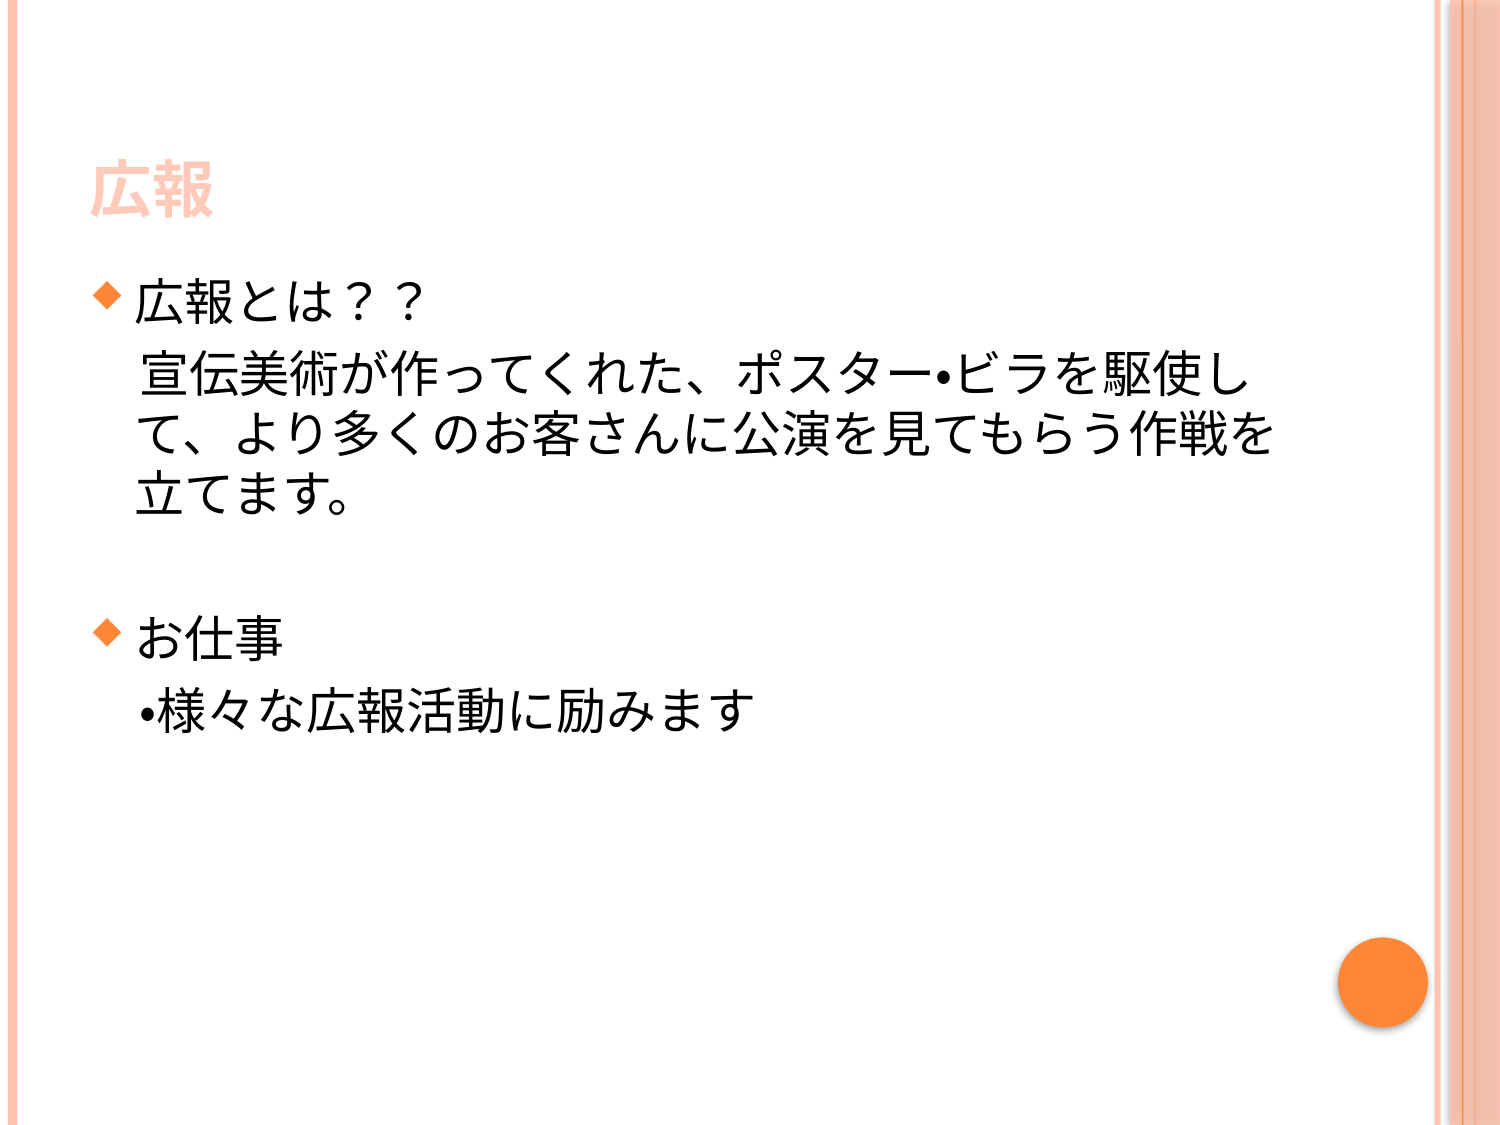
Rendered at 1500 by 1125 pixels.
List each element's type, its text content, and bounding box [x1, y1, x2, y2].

title 広報 [75, 45, 1300, 233]
list 広報とは？？ 宣伝美術が作ってくれた、ポスター・ビラを駆使して、より多くのお客さんに公演を見てもらう作戦を立てます。 お仕事 ・様々な広報活動に励みます [75, 262, 1300, 1062]
